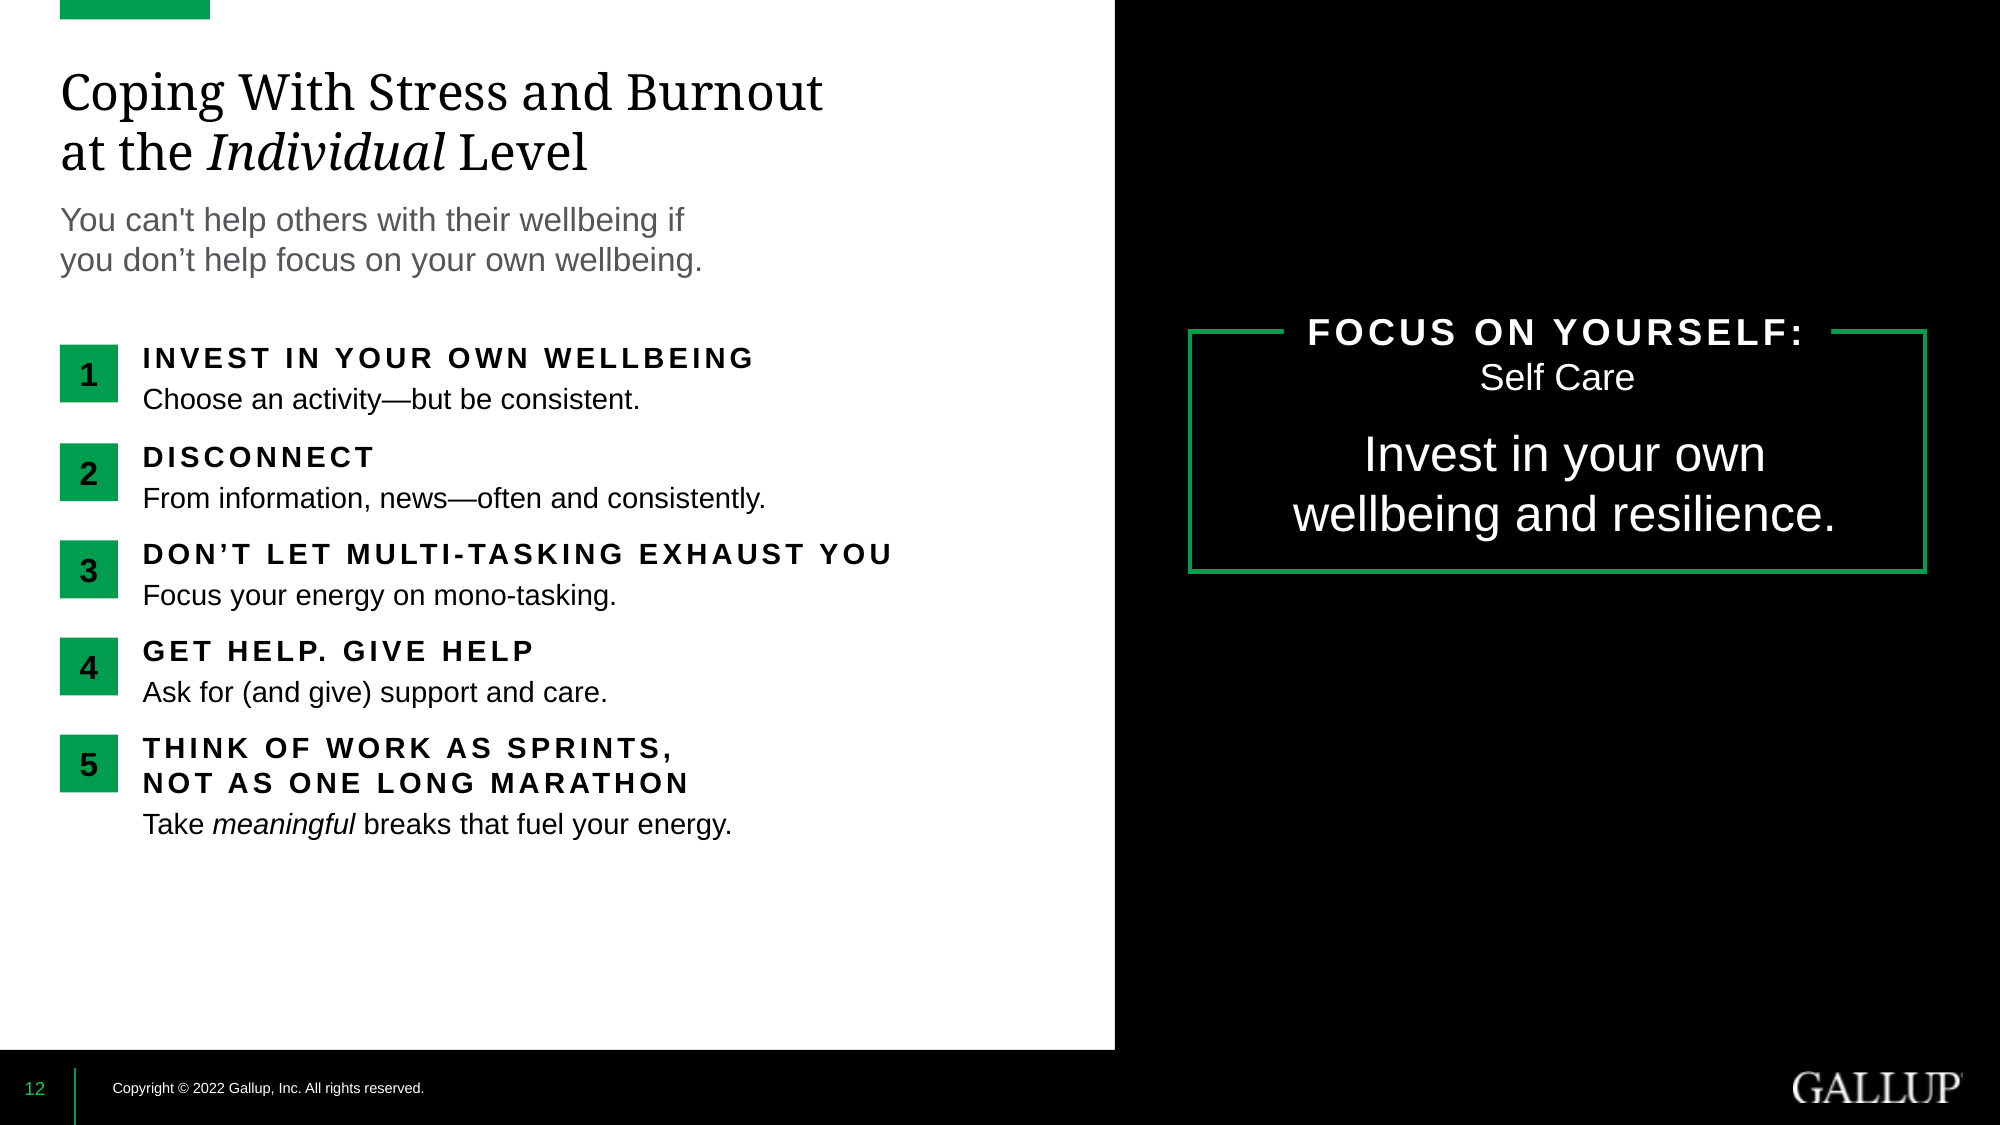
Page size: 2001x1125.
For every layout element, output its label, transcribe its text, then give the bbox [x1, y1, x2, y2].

text_box DISCONNECT From information, news—often and consistently. [142, 437, 1238, 515]
text_box 5 [58, 732, 120, 794]
text_box [1113, 0, 2000, 1052]
text_box THINK OF WORK AS SPRINTS, NOT AS ONE LONG MARATHON Take meaningful breaks that fuel your energy. [142, 729, 1238, 841]
title Coping With Stress and Burnout at the Individual Level [60, 60, 1113, 182]
text_box FOCUS ON YOURSELF: Self Care [1283, 307, 1832, 398]
text_box INVEST IN YOUR OWN WELLBEING Choose an activity—but be consistent. [142, 339, 1238, 416]
text_box 3 [58, 538, 120, 600]
text_box 2 [58, 441, 120, 503]
list You can't help others with their wellbeing if you don’t help focus on your own wellbeing. [60, 198, 1113, 239]
text_box DON’T LET MULTI-TASKING EXHAUST YOU Focus your energy on mono-tasking. [142, 535, 1238, 612]
text_box 1 [58, 342, 120, 404]
text_box Invest in your own wellbeing and resilience. [1189, 331, 1925, 572]
text_box 4 [58, 635, 120, 697]
slide_number 12 [0, 1050, 75, 1125]
text_box GET HELP. GIVE HELP Ask for (and give) support and care. [142, 632, 1238, 709]
